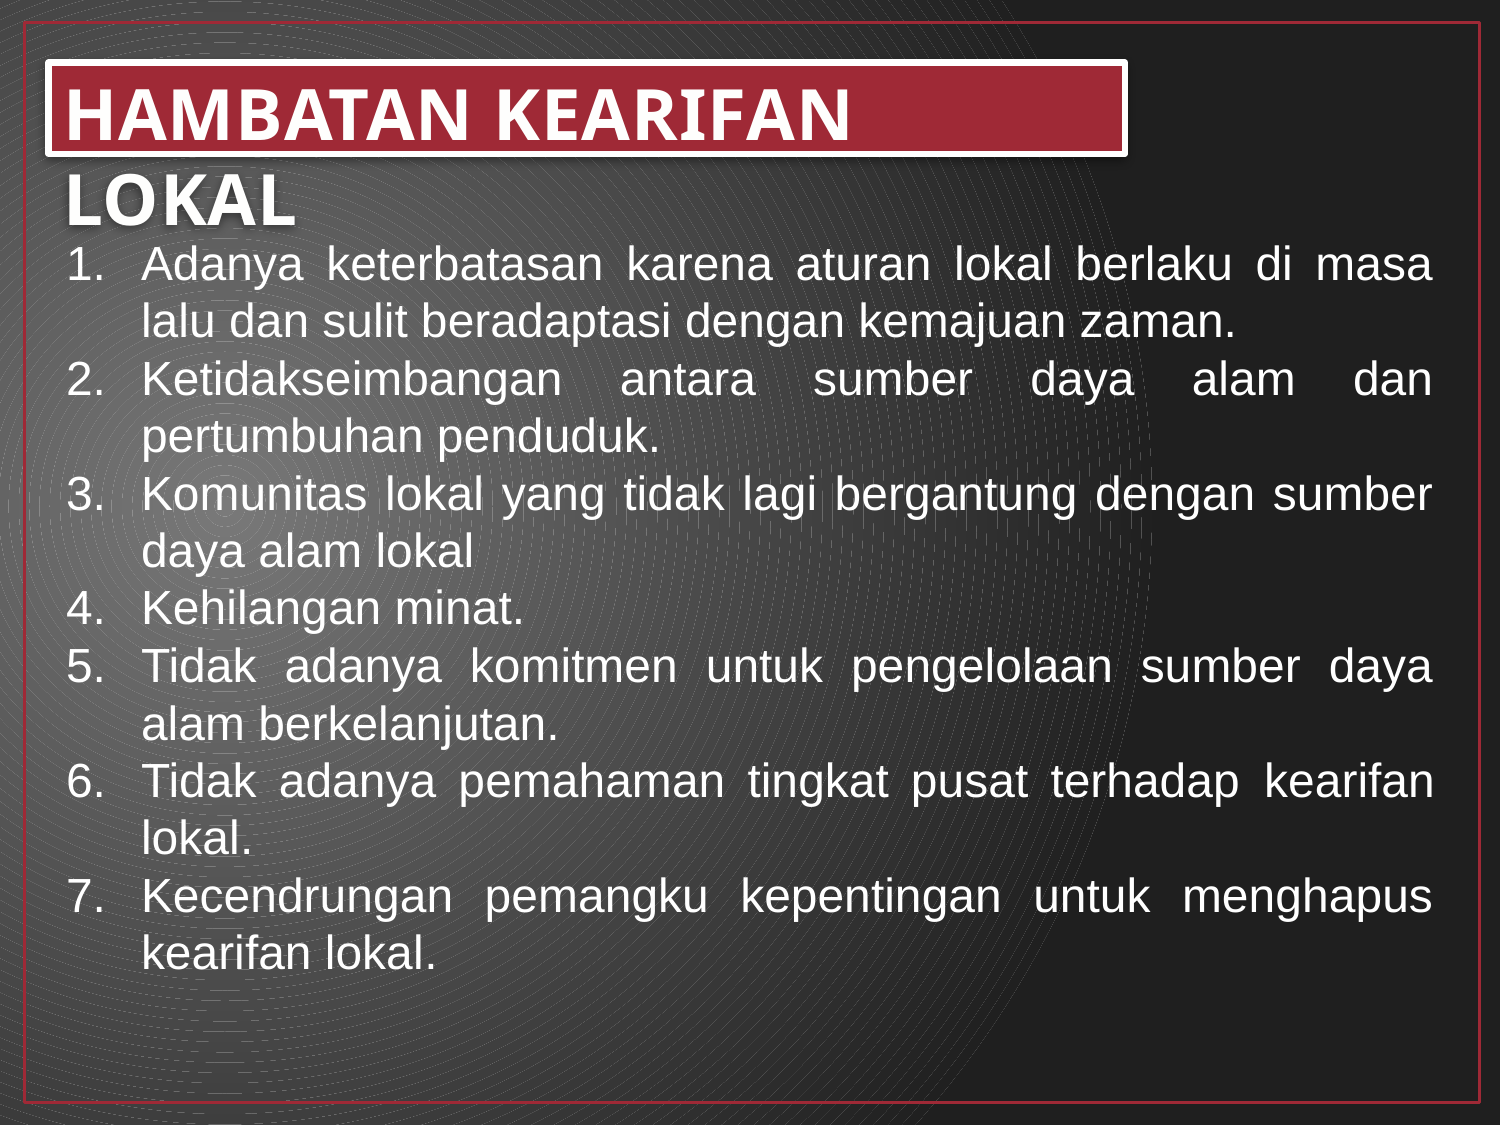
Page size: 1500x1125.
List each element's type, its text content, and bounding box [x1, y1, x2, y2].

text_box HAMBATAN KEARIFAN LOKAL [45, 59, 1128, 157]
text_box Adanya keterbatasan karena aturan lokal berlaku di masa lalu dan sulit beradaptasi dengan kemajuan zaman. Ketidakseimbangan antara sumber daya alam dan pertumbuhan penduduk. Komunitas lokal yang tidak lagi bergantung dengan sumber daya alam lokal Kehilangan minat. Tidak adanya komitmen untuk pengelolaan sumber daya alam berkelanjutan. Tidak adanya pemahaman tingkat pusat terhadap kearifan lokal. Kecendrungan pemangku kepentingan untuk menghapus kearifan lokal. [51, 224, 1450, 1125]
